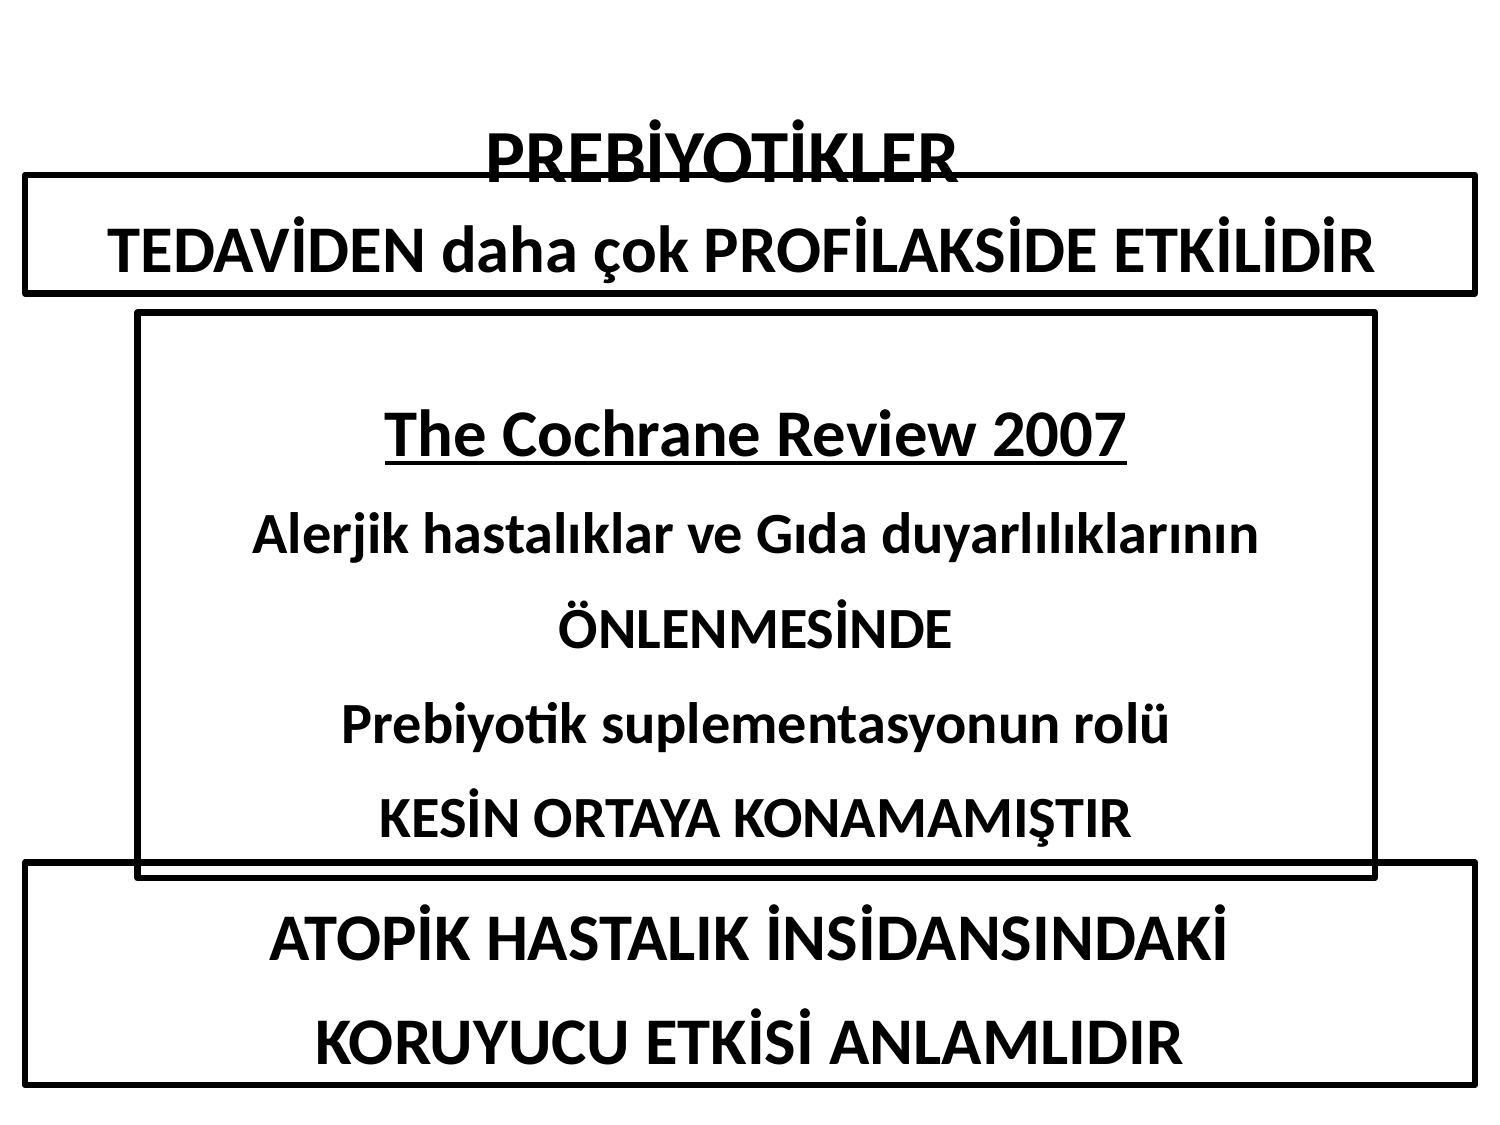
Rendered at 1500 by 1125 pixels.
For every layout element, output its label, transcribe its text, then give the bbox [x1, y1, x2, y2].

text_box ATOPİK HASTALIK İNSİDANSINDAKİ KORUYUCU ETKİSİ ANLAMLIDIR [24, 862, 1475, 1086]
text_box PREBİYOTİKLER [150, 20, 1313, 174]
text_box TEDAVİDEN daha çok PROFİLAKSİDE ETKİLİDİR [24, 174, 1475, 294]
text_box The Cochrane Review 2007 Alerjik hastalıklar ve Gıda duyarlılıklarının ÖNLENMESİNDE Prebiyotik suplementasyonun rolü KESİN ORTAYA KONAMAMIŞTIR [137, 312, 1375, 862]
